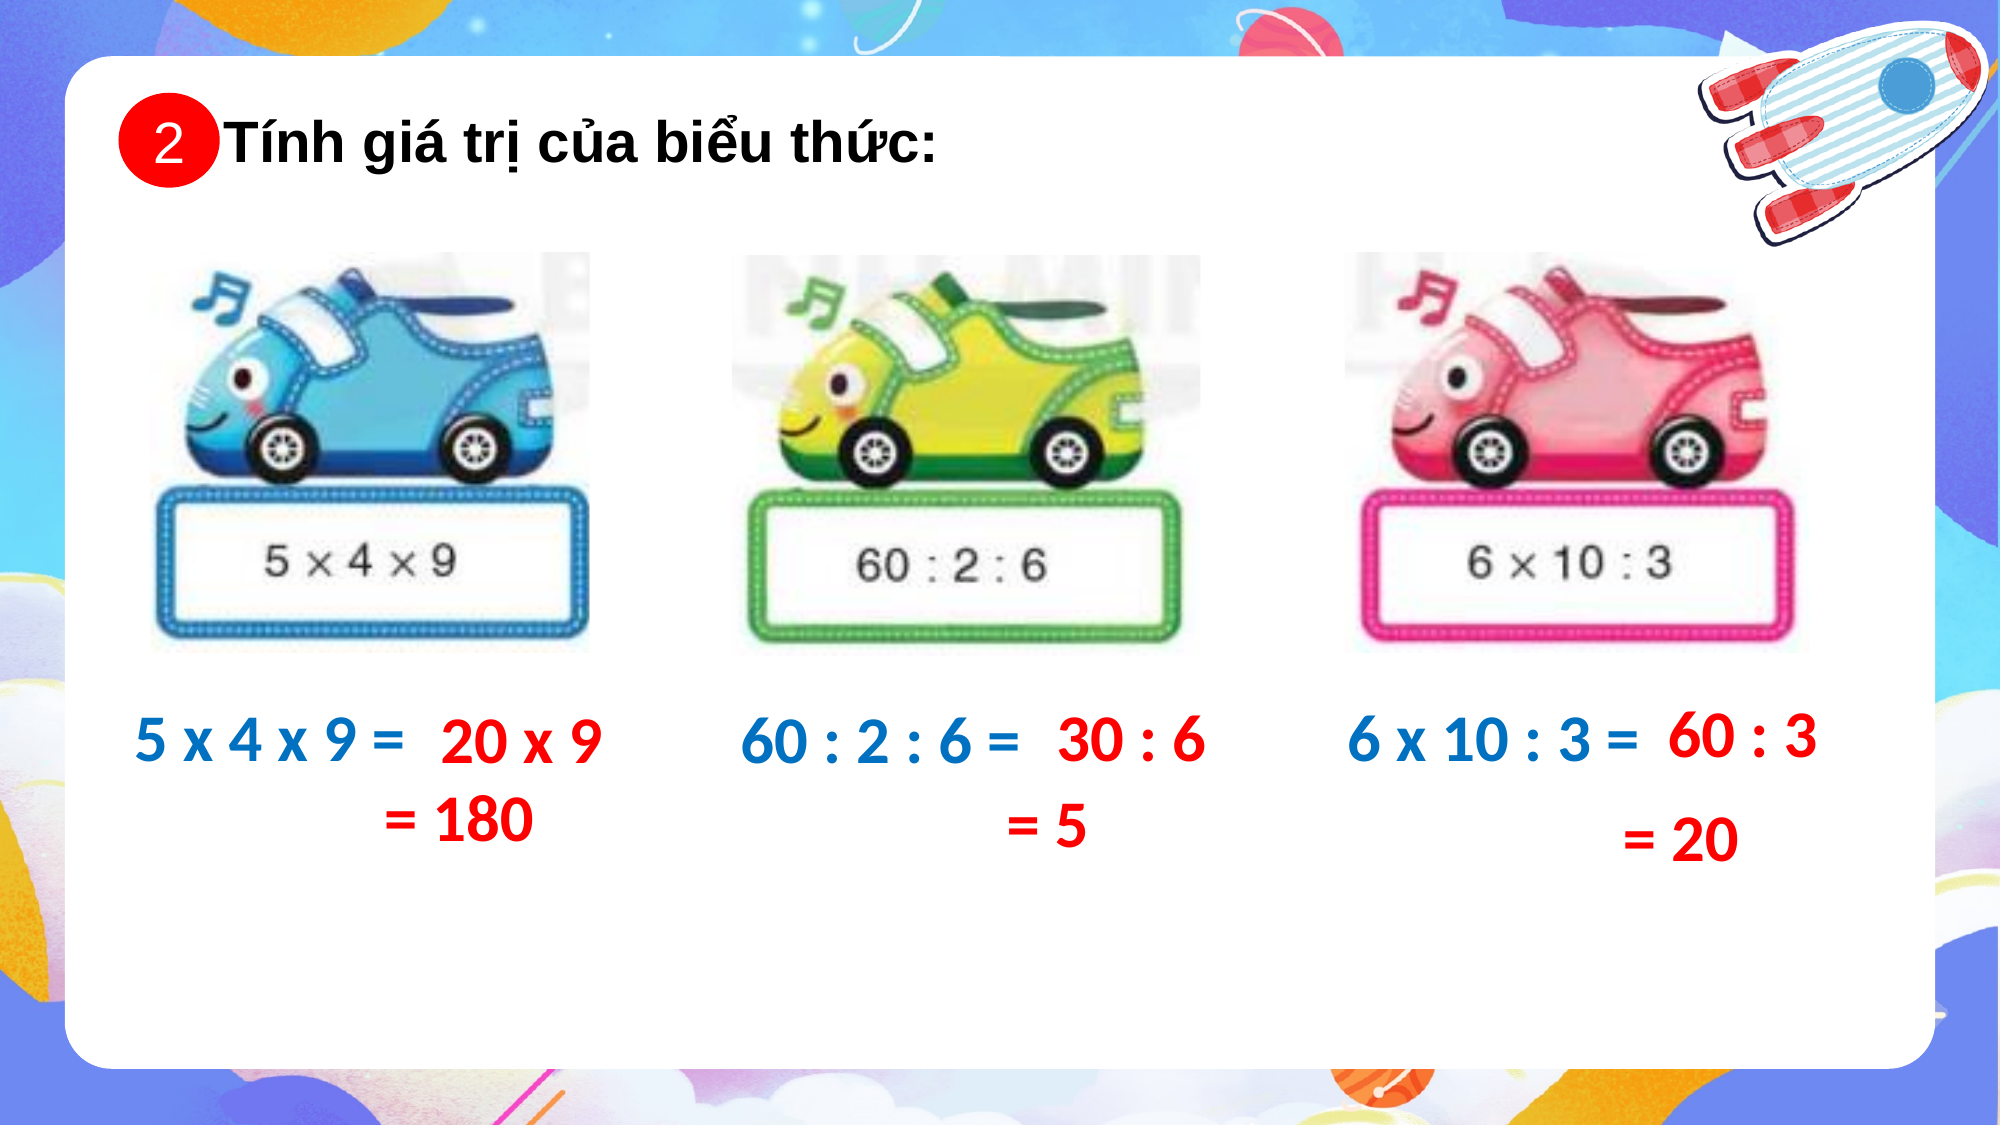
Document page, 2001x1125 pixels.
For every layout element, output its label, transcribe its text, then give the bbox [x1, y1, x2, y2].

text_box = 180 [369, 767, 574, 863]
text_box 60 : 2 : 6 = [725, 689, 1041, 785]
text_box 6 x 10 : 3 = [1332, 687, 1673, 783]
text_box = 20 [1608, 787, 1810, 883]
text_box 20 x 9 [425, 689, 630, 865]
text_box = 5 [991, 773, 1143, 869]
text_box 5 x 4 x 9 = [119, 687, 437, 783]
picture [0, 0, 2000, 1125]
text_box 60 : 3 [1653, 683, 1855, 778]
text_box 30 : 6 [1041, 687, 1226, 863]
text_box Tính giá trị của biểu thức: [209, 96, 967, 182]
text_box 2 [118, 92, 209, 188]
